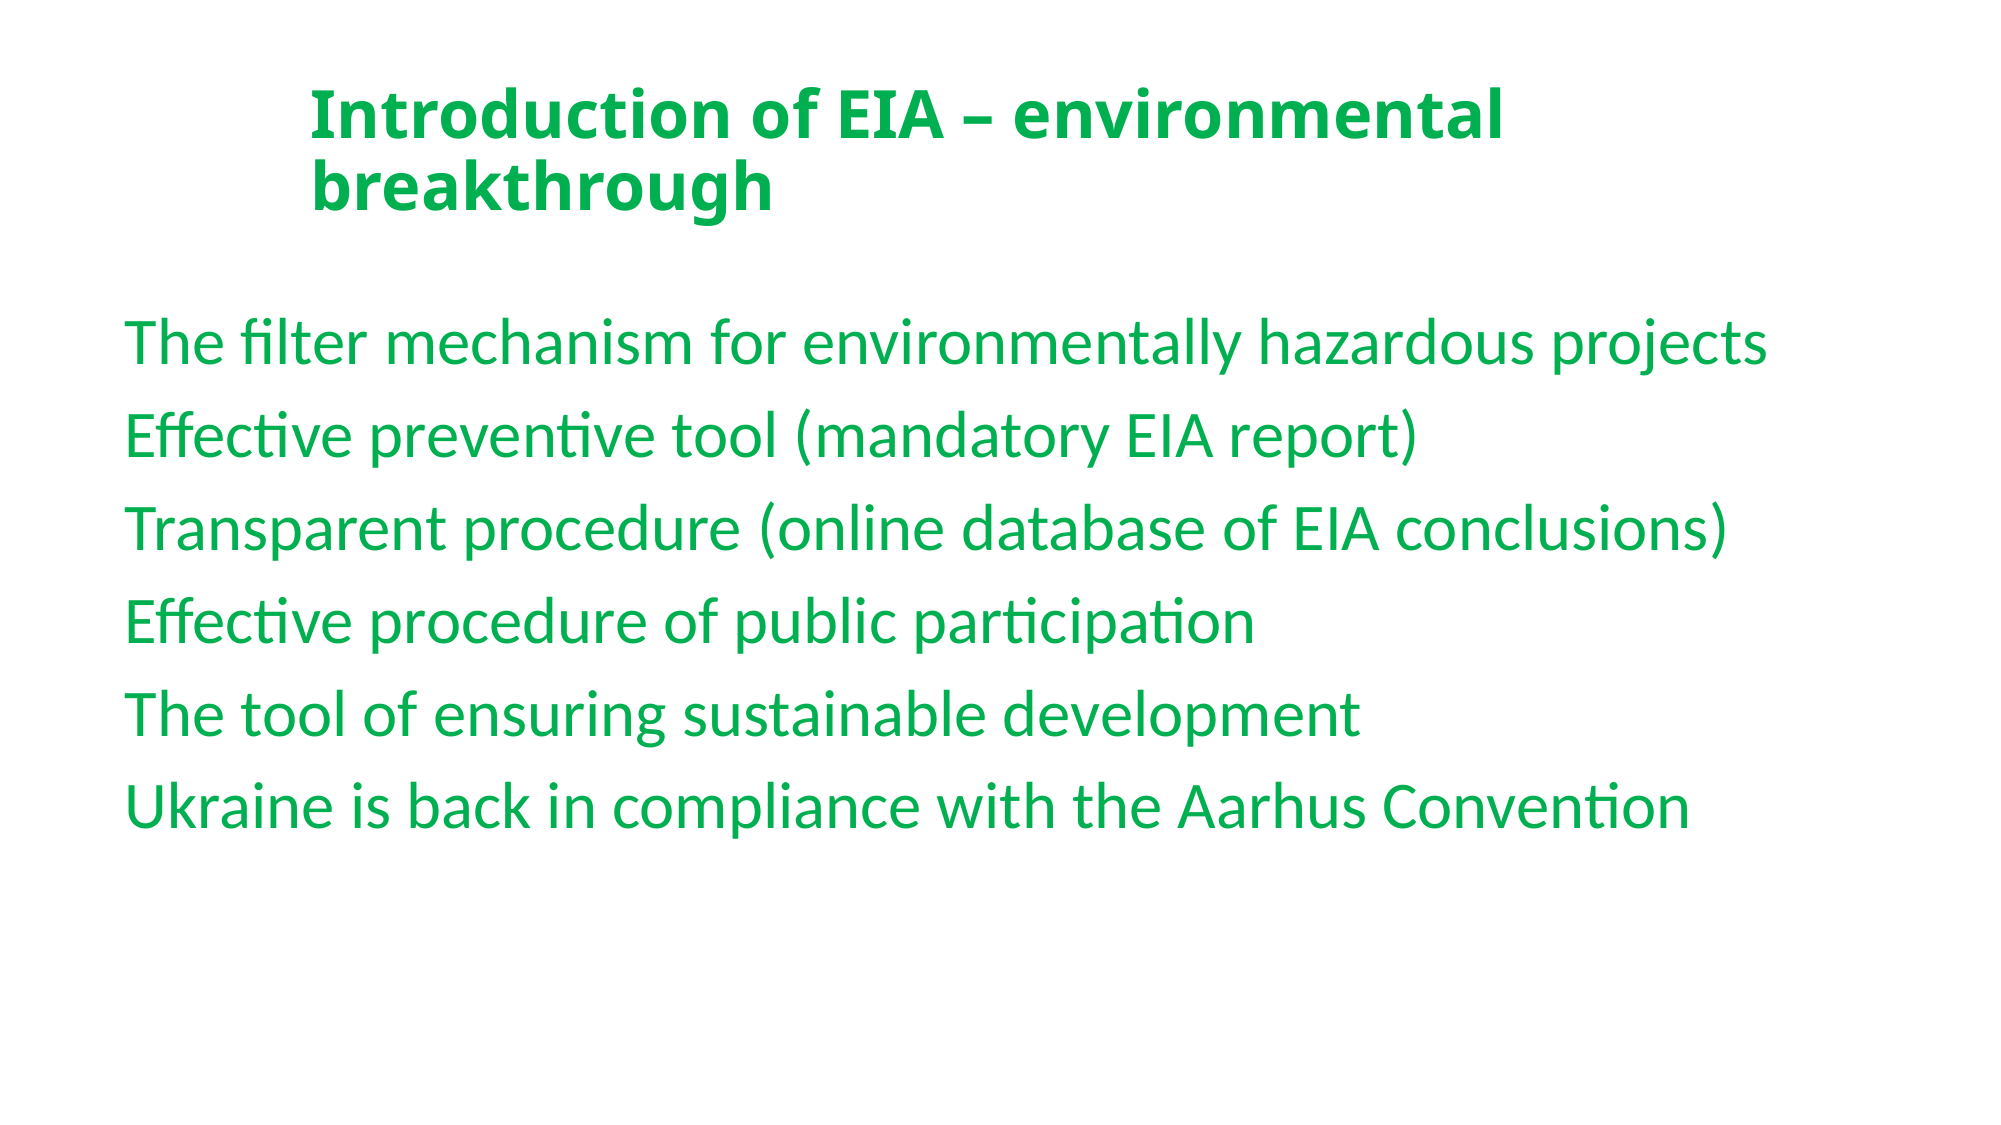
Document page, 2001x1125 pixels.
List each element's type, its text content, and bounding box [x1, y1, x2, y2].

list The filter mechanism for environmentally hazardous projects Effective preventive tool (mandatory EIA report) Transparent procedure (online database of EIA conclusions) Effective procedure of public participation The tool of ensuring sustainable development Ukraine is back in compliance with the Aarhus Convention [116, 298, 1864, 1014]
title Introduction of EIA – environmental breakthrough [302, 42, 1654, 263]
